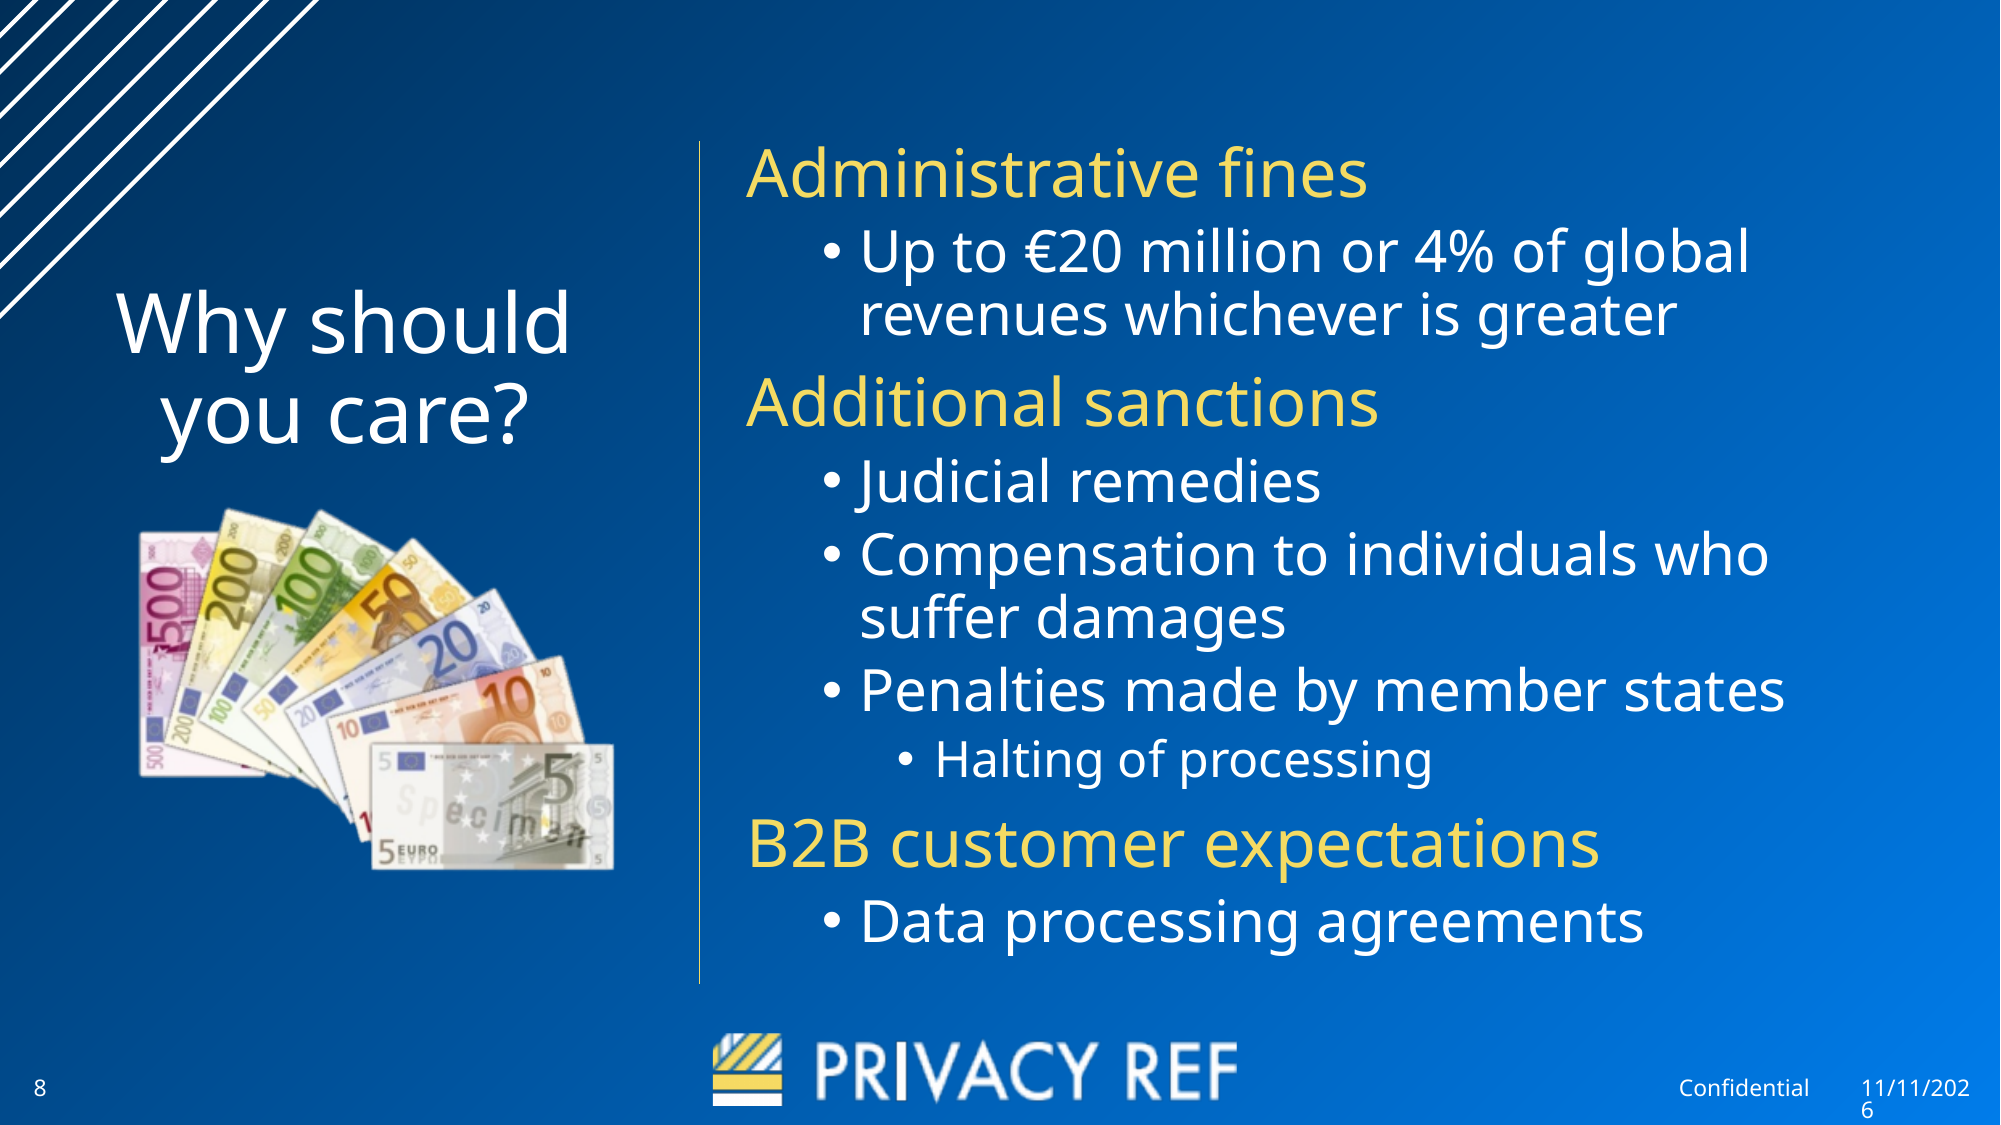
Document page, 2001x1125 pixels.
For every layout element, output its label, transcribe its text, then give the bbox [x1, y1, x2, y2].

footer Confidential [1652, 1071, 1837, 1106]
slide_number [1845, 1071, 1997, 1106]
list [136, 505, 619, 875]
slide_number 8 [18, 1071, 104, 1108]
title Why should you care? [22, 206, 668, 469]
list Administrative fines Up to €20 million or 4% of global revenues whichever is greater Additional sanctions Judicial remedies Compensation to individuals who suffer damages Penalties made by member states Halting of processing B2B customer expectations Data processing agreements [731, 132, 1947, 984]
